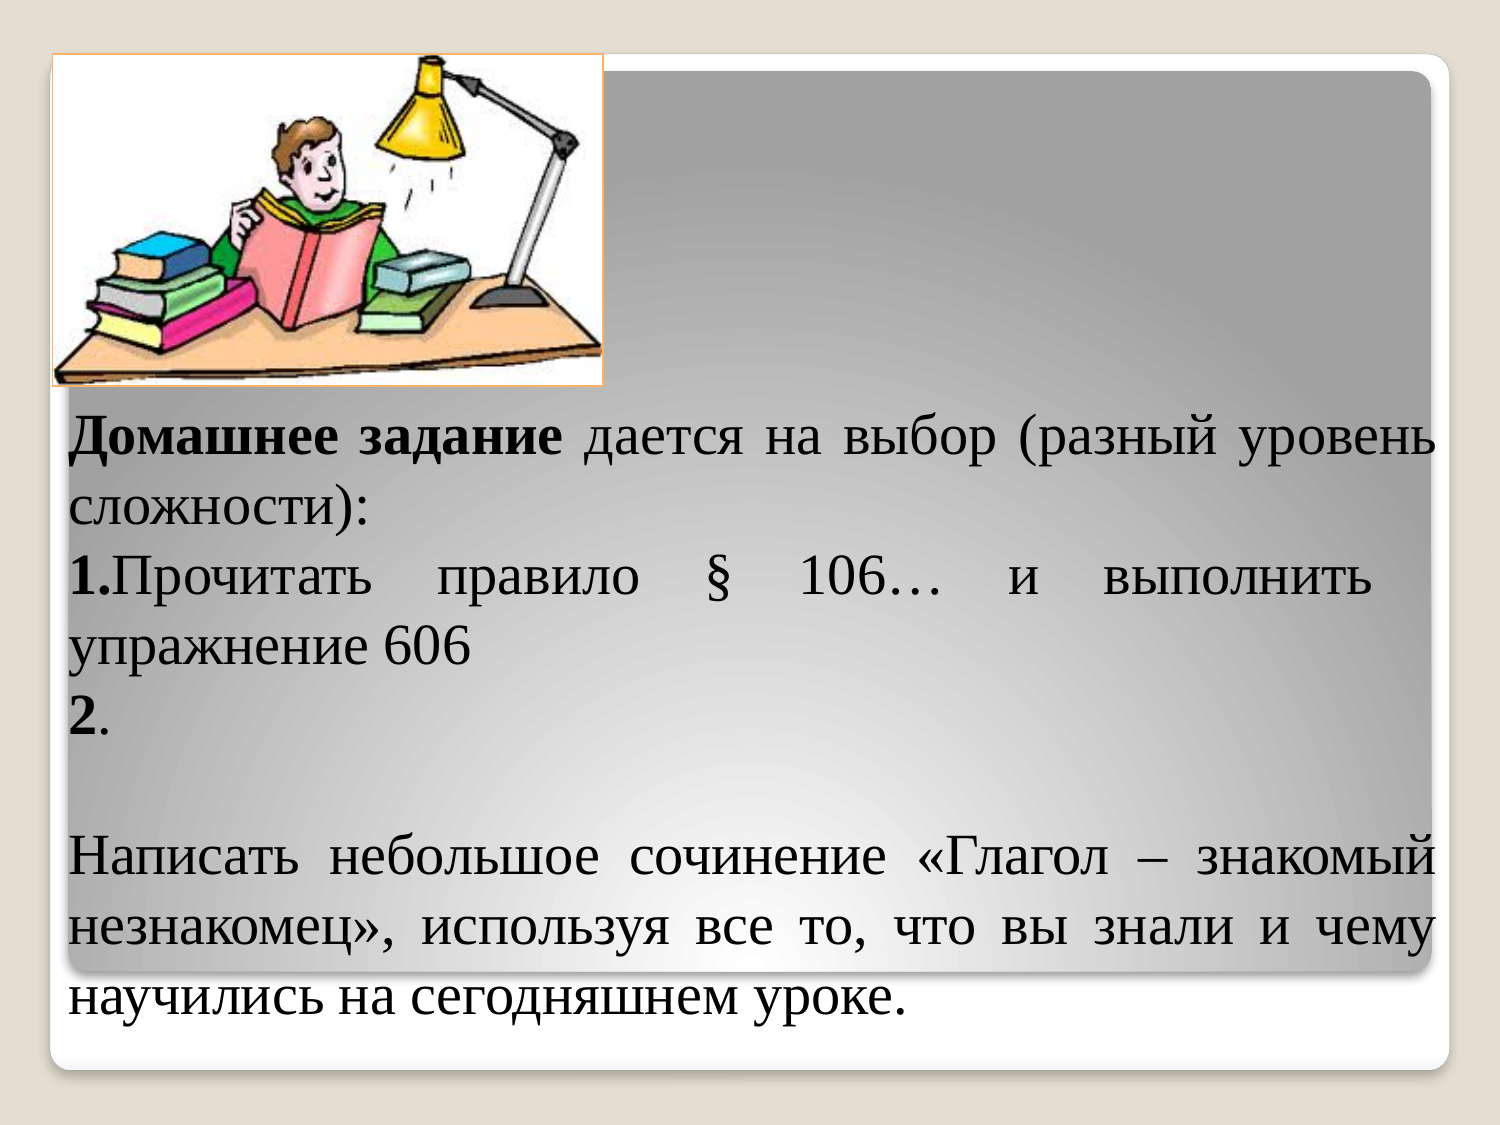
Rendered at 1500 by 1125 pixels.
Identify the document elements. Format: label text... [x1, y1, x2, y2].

text_box Домашнее задание дается на выбор (разный уровень сложности): 1.Прочитать правило § 106… и выполнить упражнение 606 2. Написать небольшое сочинение «Глагол – знакомый незнакомец», используя все то, что вы знали и чему научились на сегодняшнем уроке. [53, 388, 1453, 1034]
picture [52, 54, 603, 386]
